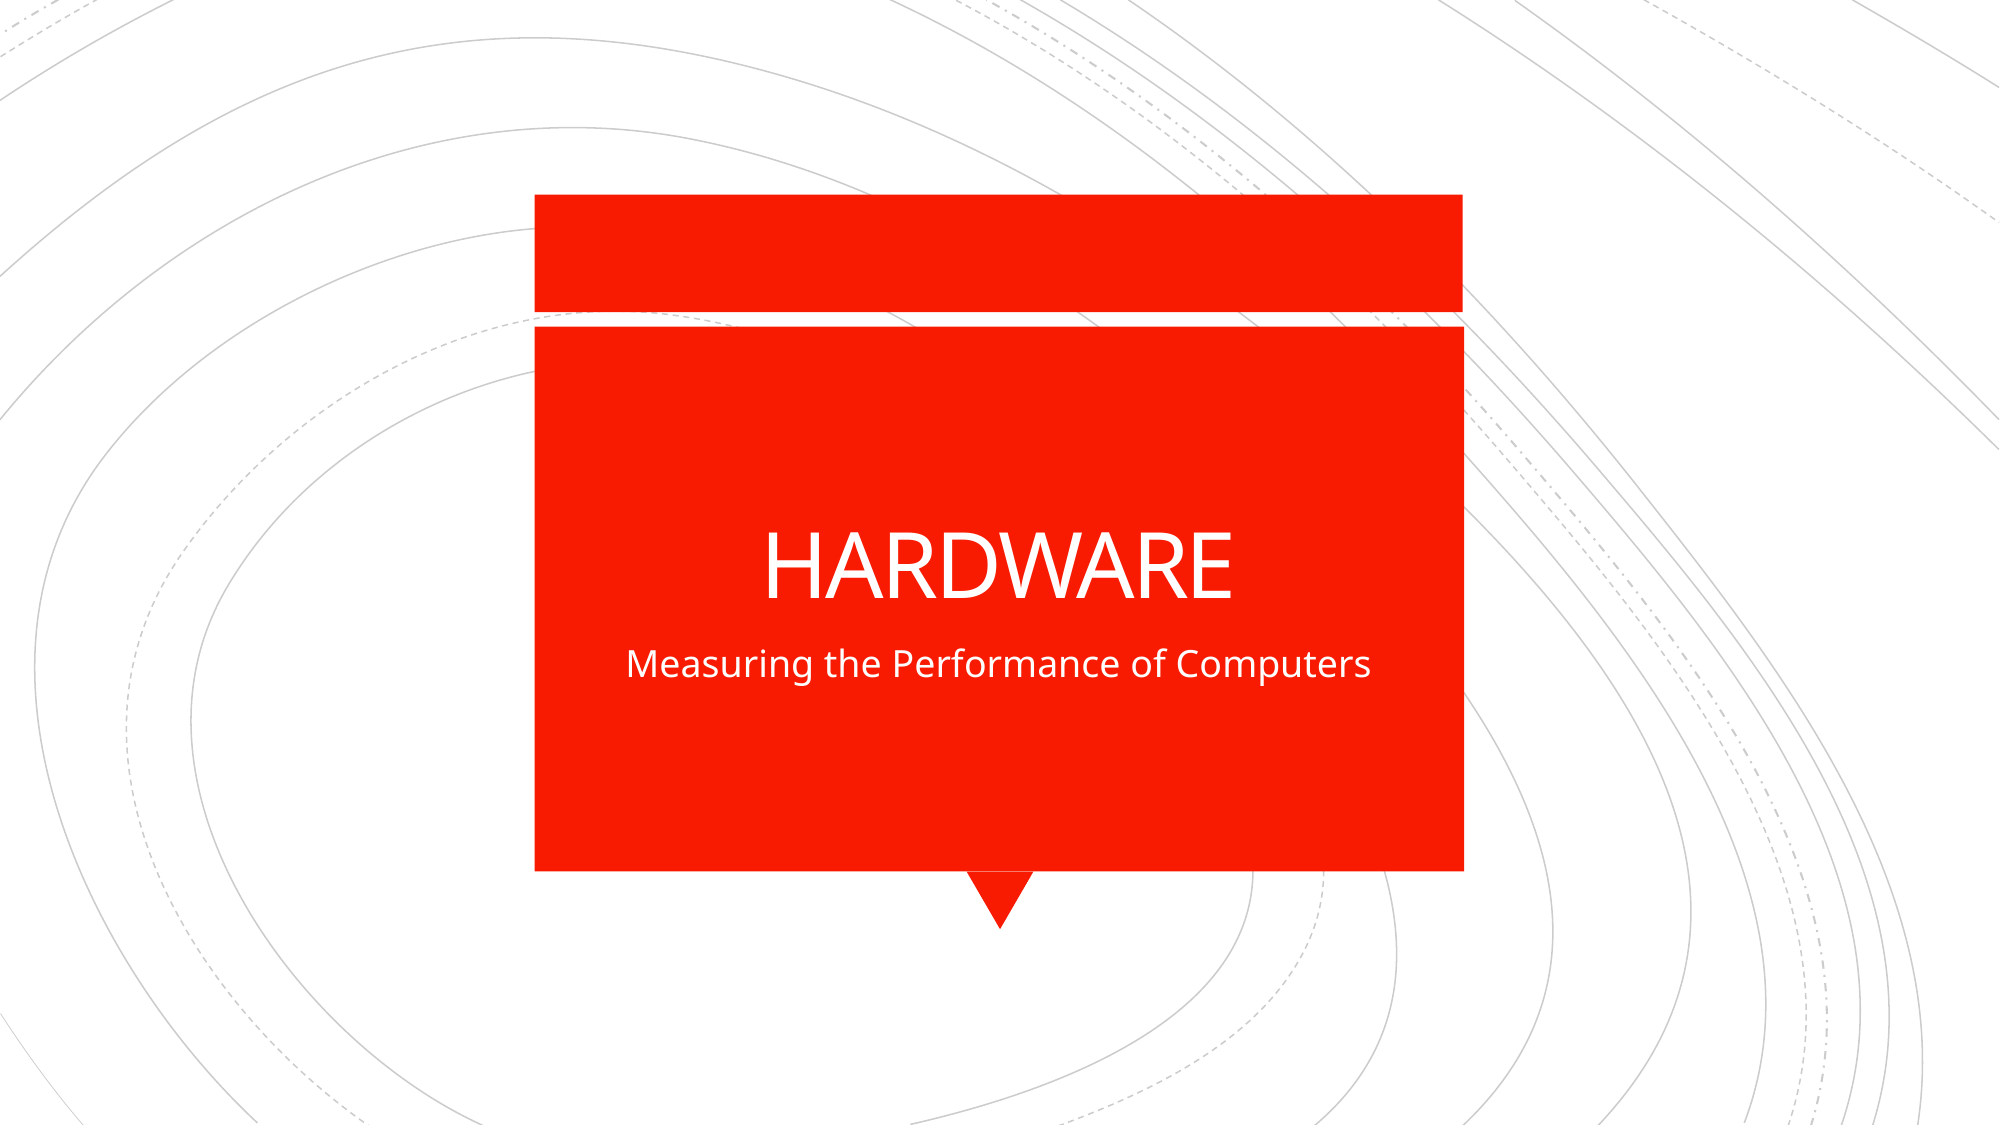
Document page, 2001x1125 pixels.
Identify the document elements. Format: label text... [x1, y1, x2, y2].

list Measuring the Performance of Computers [548, 631, 1450, 859]
title HARDWARE [548, 340, 1450, 618]
